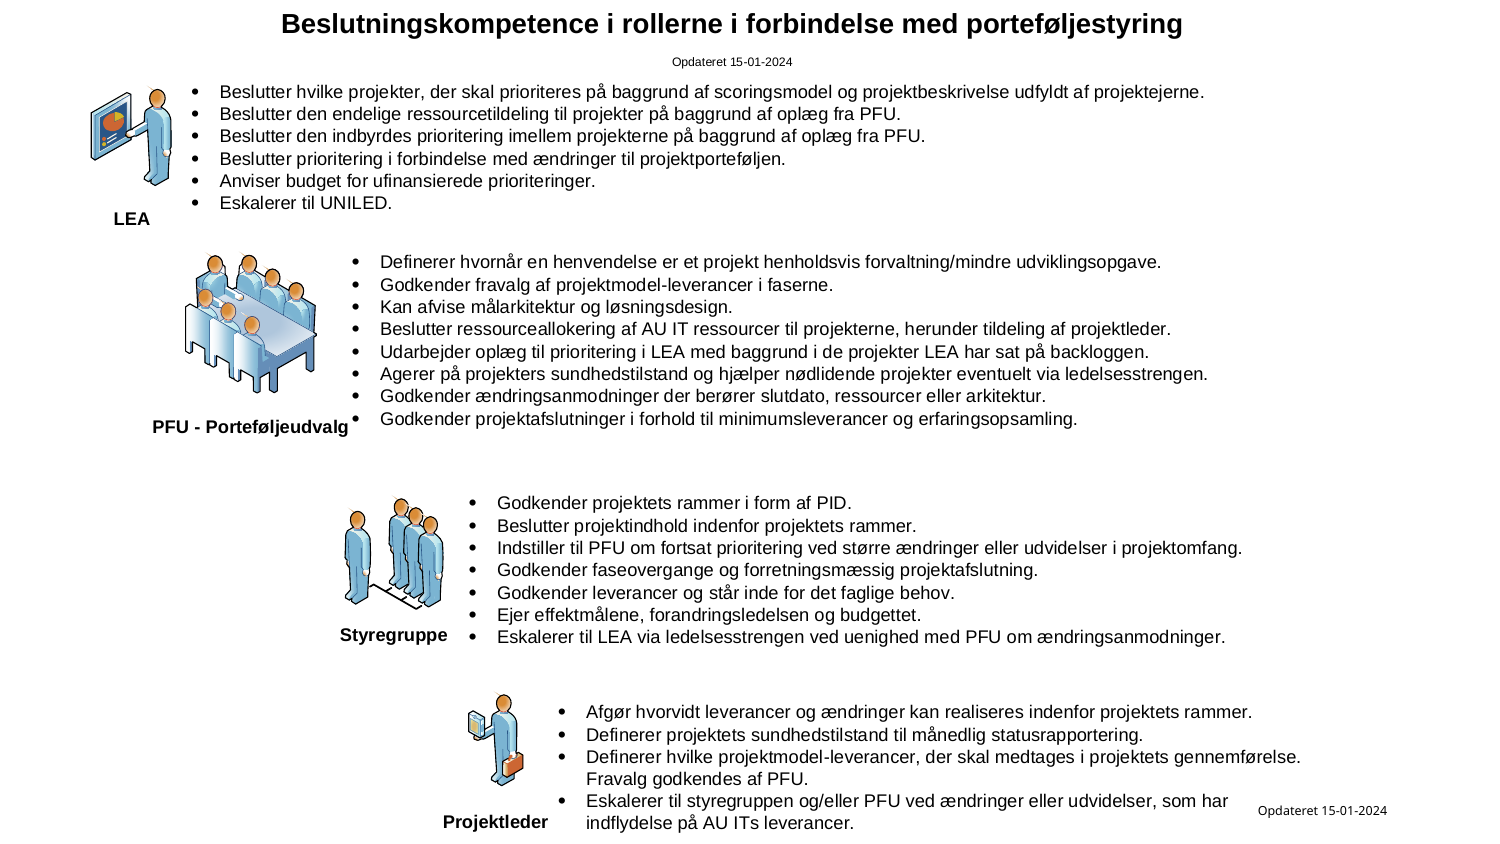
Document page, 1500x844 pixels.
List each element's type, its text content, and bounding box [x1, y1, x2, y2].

text_box Opdateret 15-01-2024 [1322, 803, 1426, 819]
picture [88, 0, 1318, 844]
